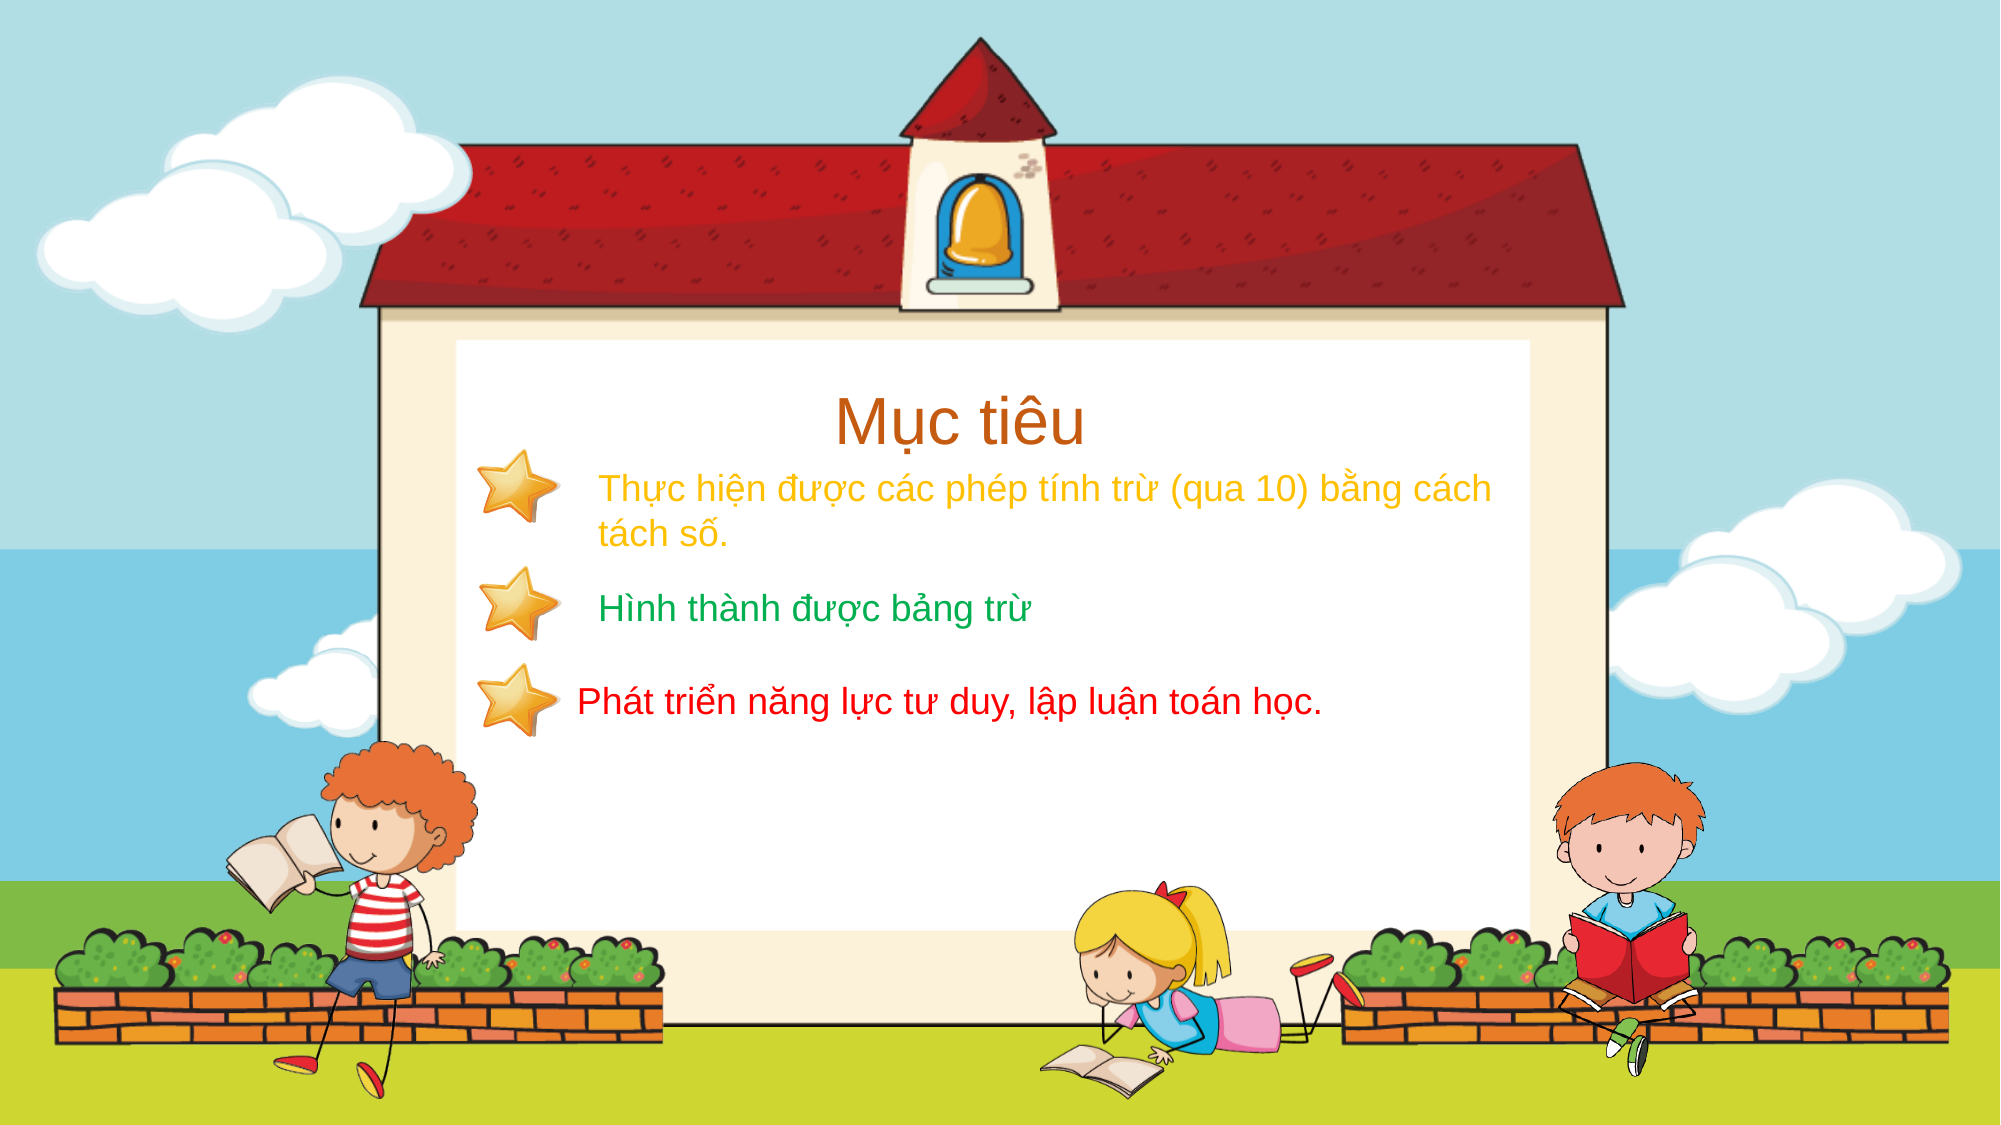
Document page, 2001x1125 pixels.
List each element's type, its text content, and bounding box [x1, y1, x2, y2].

text_box Mục tiêu [820, 370, 1205, 456]
text_box Phát triển năng lực tư duy, lập luận toán học. [562, 669, 1597, 730]
picture [34, 36, 1963, 1100]
text_box Hình thành được bảng trừ [583, 576, 1481, 637]
text_box Thực hiện được các phép tính trừ (qua 10) bằng cách tách số. [583, 456, 1529, 561]
